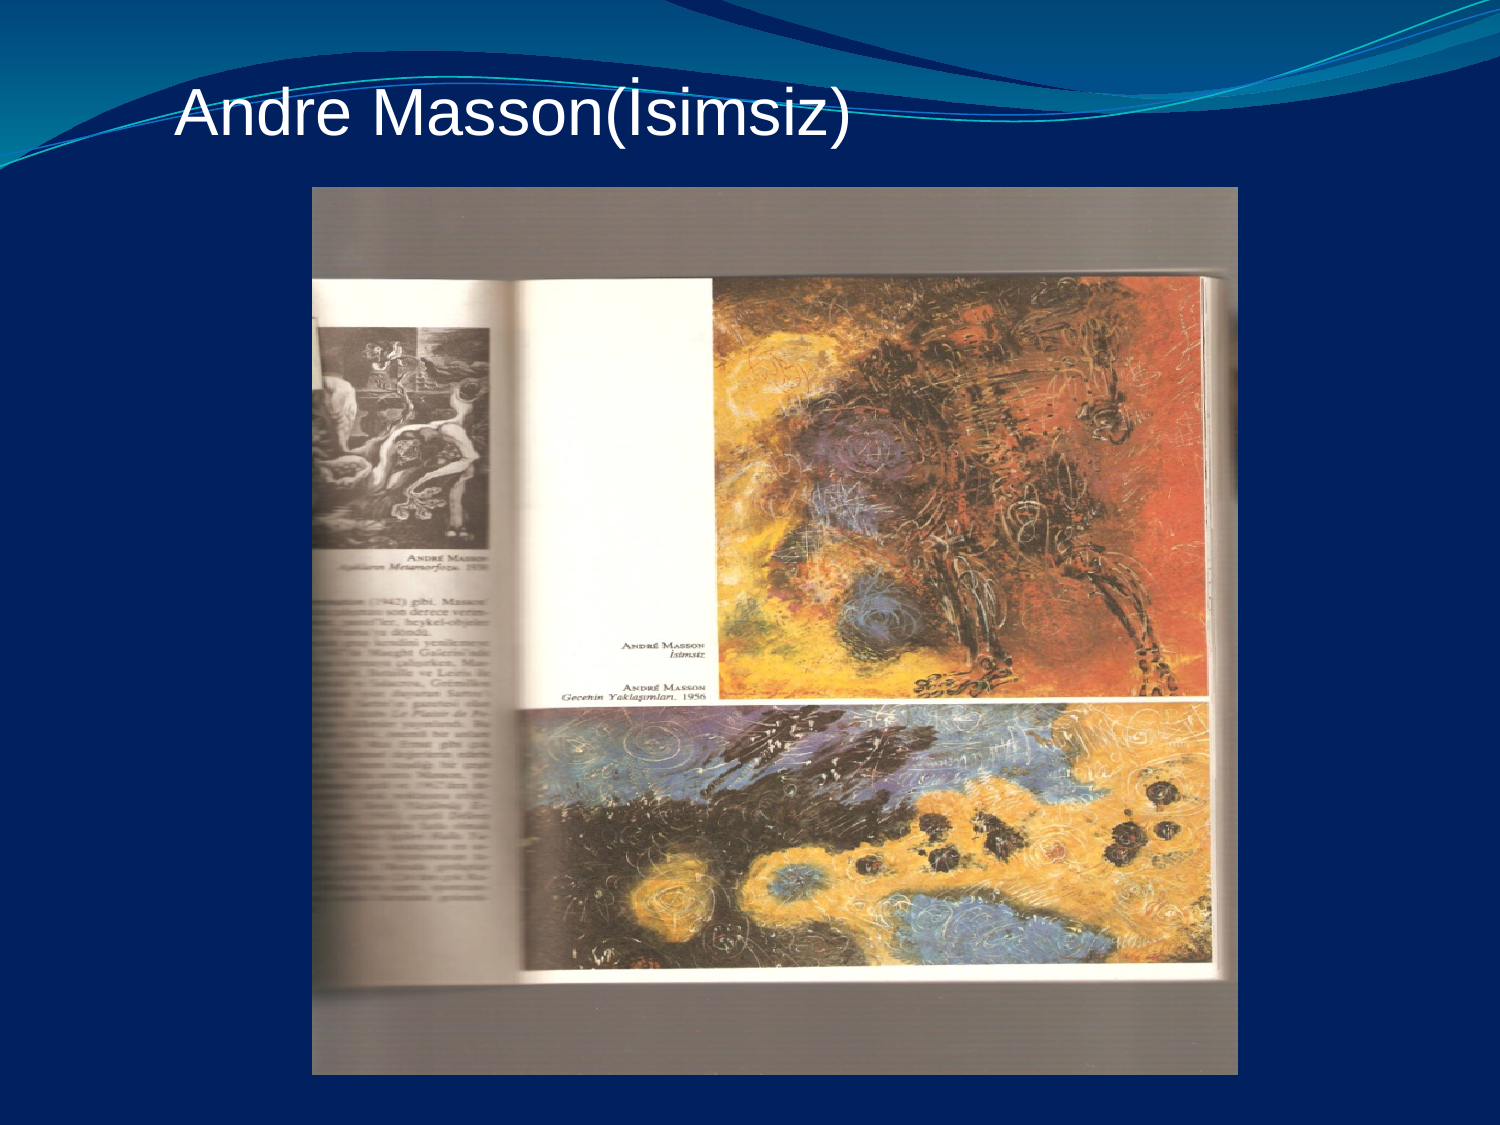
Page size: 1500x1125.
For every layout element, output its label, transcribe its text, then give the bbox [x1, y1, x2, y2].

title Andre Masson(İsimsiz) [174, 50, 1413, 149]
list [312, 187, 1238, 1076]
